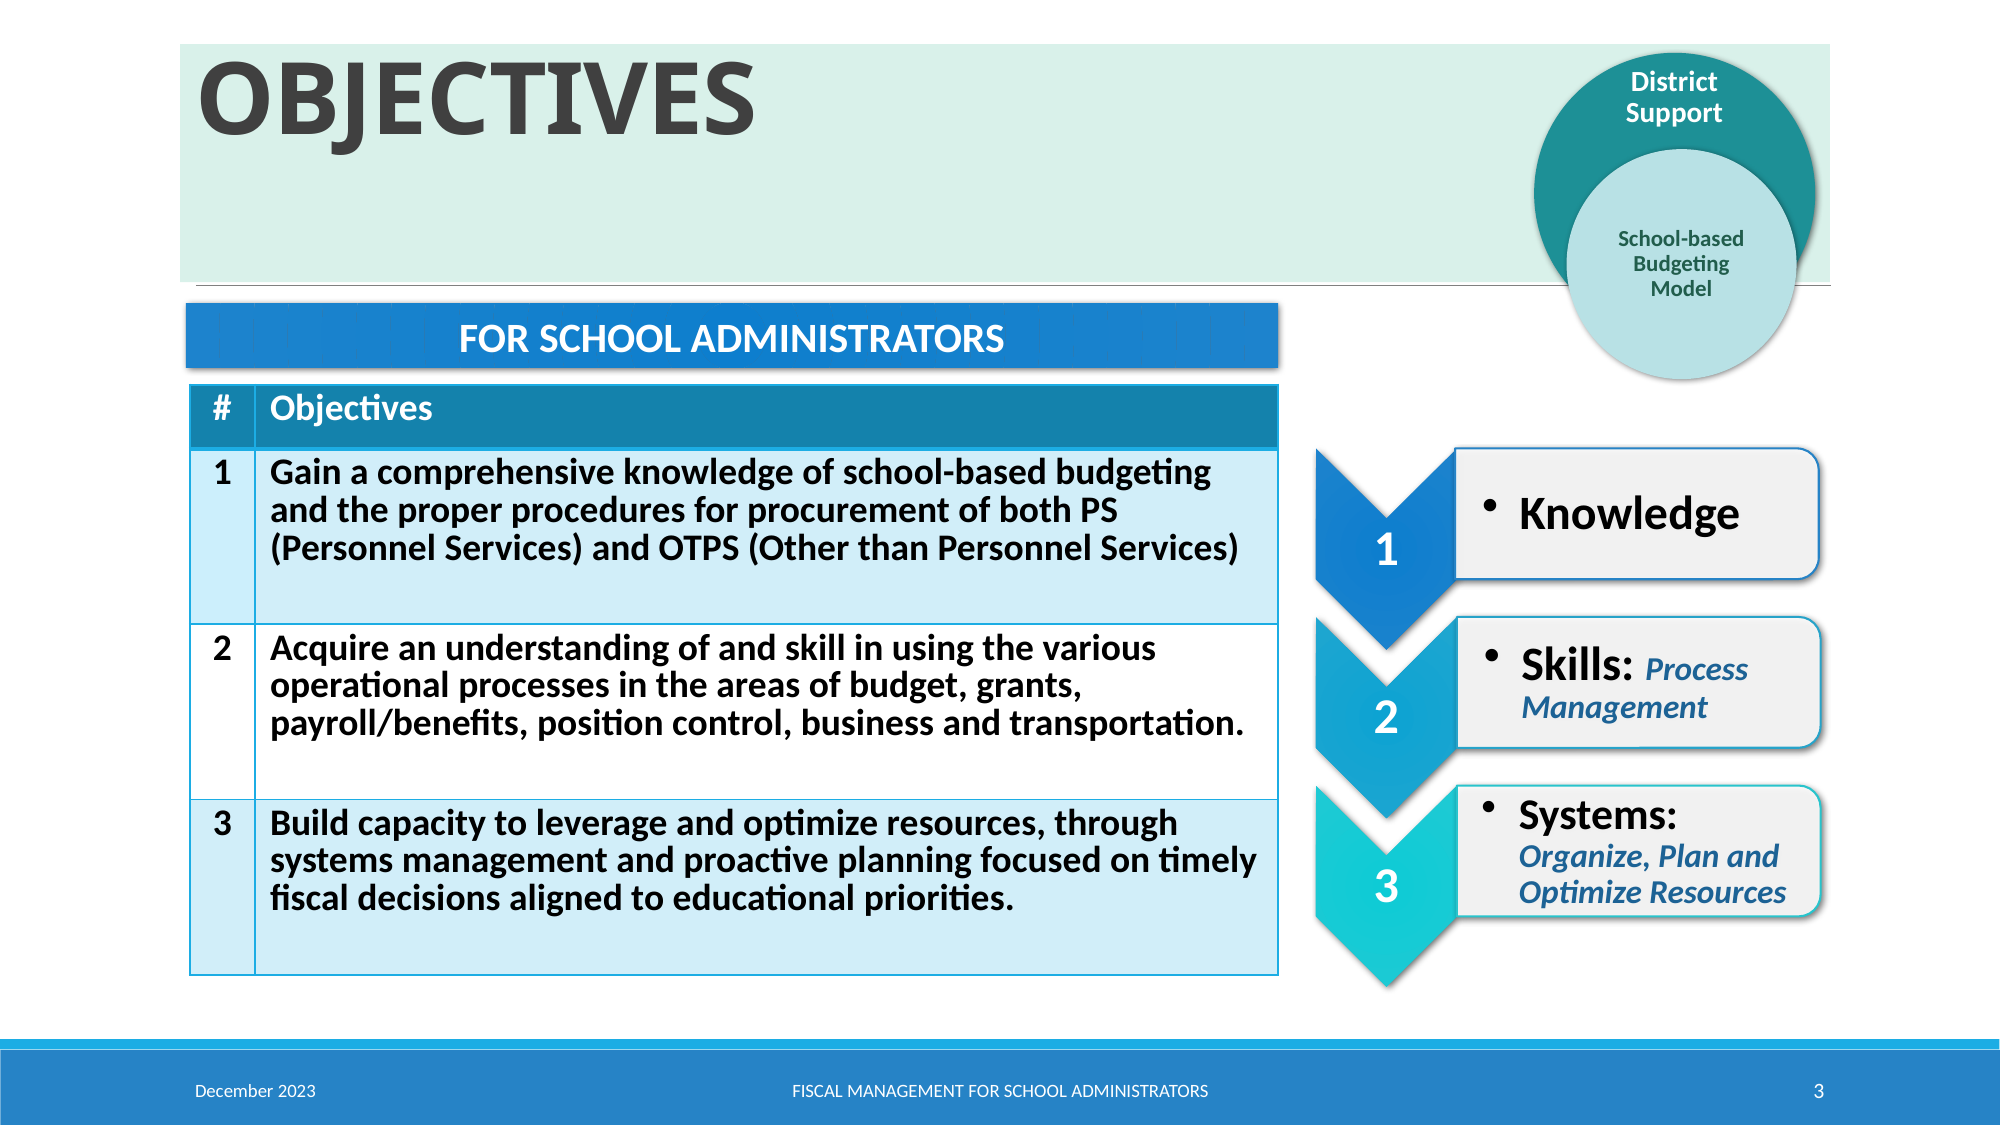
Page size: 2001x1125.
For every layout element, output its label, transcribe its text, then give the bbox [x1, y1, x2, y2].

table_header Objectives [256, 386, 1277, 447]
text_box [1507, 13, 1854, 405]
slide_number 3 [1624, 1059, 1840, 1120]
table_cell 1 [191, 451, 254, 623]
table_cell Gain a comprehensive knowledge of school-based budgeting and the proper procedures for procurement of both PS (Personnel Services) and OTPS (Other than Personnel Services) [256, 451, 1277, 623]
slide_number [180, 1059, 586, 1120]
title OBJECTIVES [180, 44, 1504, 283]
table_cell Acquire an understanding of and skill in using the various operational processes in the areas of budget, grants, payroll/benefits, position control, business and transportation. [256, 625, 1277, 799]
footer Fiscal Management for School Administrators [604, 1059, 1396, 1120]
table_cell 2 [191, 625, 254, 799]
table_cell 3 [191, 800, 254, 974]
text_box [1315, 447, 1822, 988]
table_header # [191, 386, 254, 447]
text_box FOR SCHOOL ADMINISTRATORS [185, 303, 1279, 368]
table_cell Build capacity to leverage and optimize resources, through systems management and proactive planning focused on timely fiscal decisions aligned to educational priorities. [256, 800, 1277, 974]
